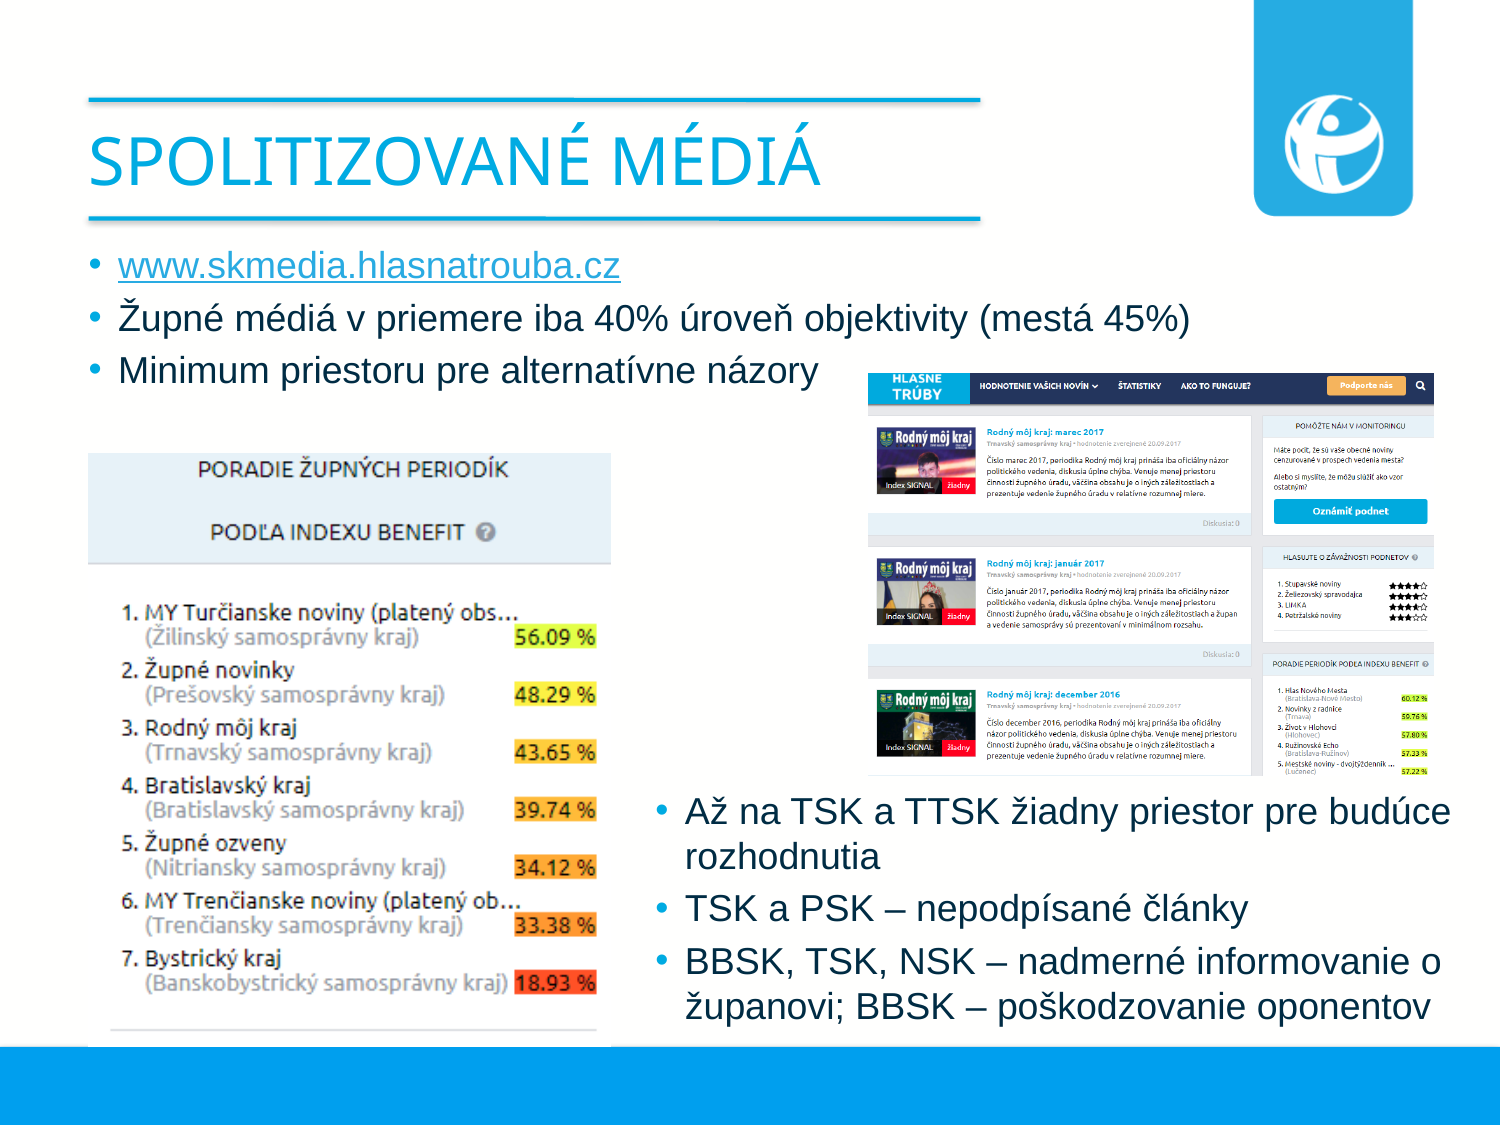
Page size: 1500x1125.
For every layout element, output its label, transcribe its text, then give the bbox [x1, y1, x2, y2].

picture [894, 375, 900, 382]
picture [903, 389, 910, 399]
list www.skmedia.hlasnatrouba.cz Župné médiá v priemere iba 40% úroveň objektivity (mestá 45%) Minimum priestoru pre alternatívne názory [88, 241, 1447, 402]
picture [867, 373, 1434, 776]
picture [919, 375, 933, 382]
list Až na TSK a TTSK žiadny priestor pre budúce rozhodnutia TSK a PSK – nepodpísané články BBSK, TSK, NSK – nadmerné informovanie o županovi; BBSK – poškodzovanie oponentov [655, 786, 1471, 1047]
picture [1230, 0, 1500, 242]
picture [924, 389, 931, 399]
title Spolitizované médiá [88, 93, 1129, 225]
picture [893, 389, 900, 399]
picture [88, 453, 611, 1046]
picture [910, 375, 917, 382]
picture [913, 390, 919, 399]
